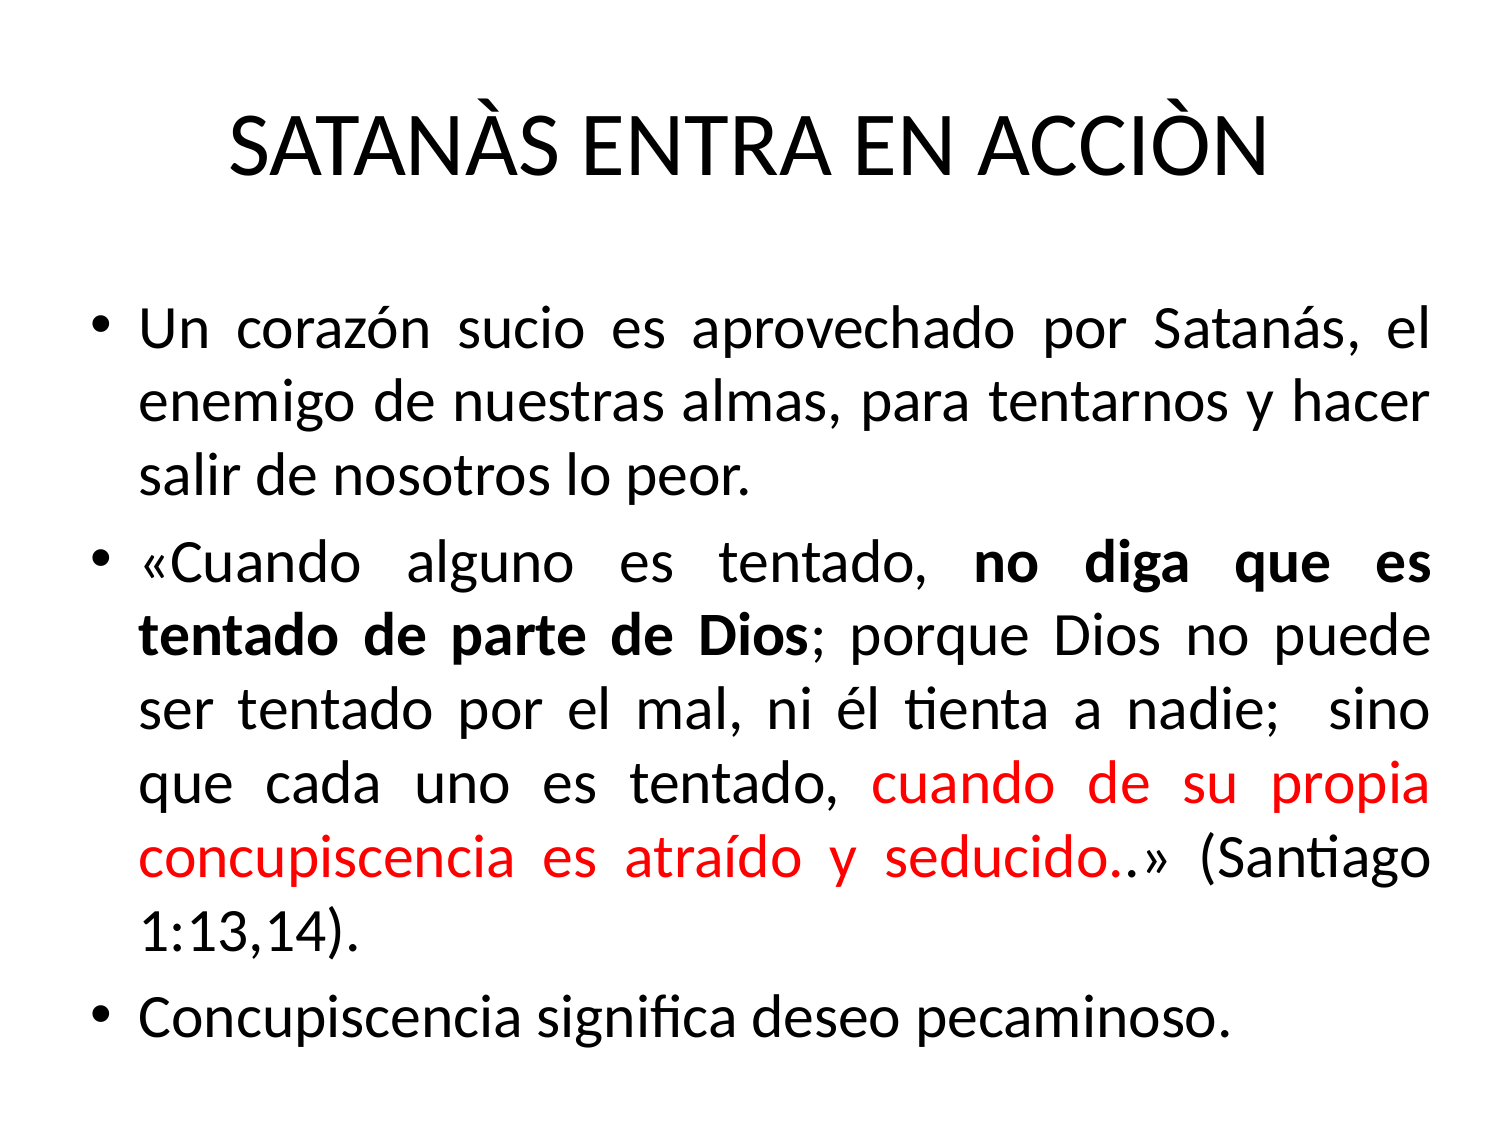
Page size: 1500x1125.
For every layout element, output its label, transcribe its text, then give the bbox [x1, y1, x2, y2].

list Un corazón sucio es aprovechado por Satanás, el enemigo de nuestras almas, para tentarnos y hacer salir de nosotros lo peor. «Cuando alguno es tentado, no diga que es tentado de parte de Dios; porque Dios no puede ser tentado por el mal, ni él tienta a nadie; sino que cada uno es tentado, cuando de su propia concupiscencia es atraído y seducido..» (Santiago 1:13,14). Concupiscencia significa deseo pecaminoso. [75, 278, 1447, 1059]
title SATANÀS ENTRA EN ACCIÒN [75, 45, 1425, 233]
